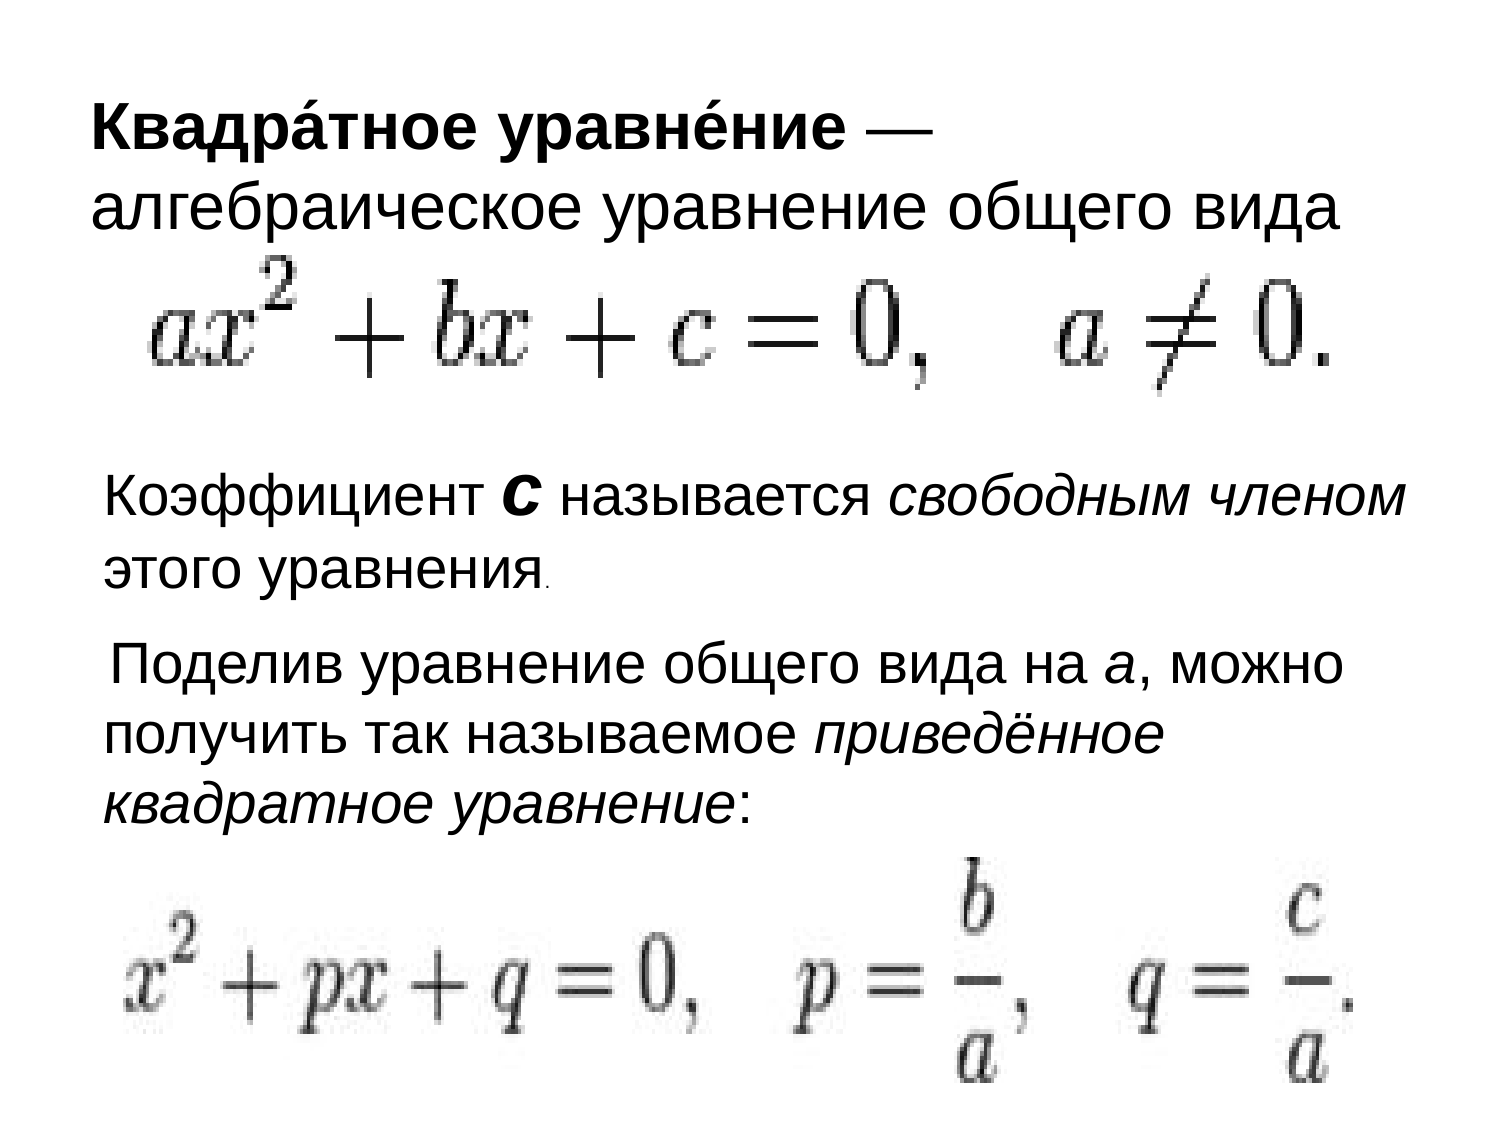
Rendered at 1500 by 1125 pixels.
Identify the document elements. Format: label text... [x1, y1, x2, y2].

picture [123, 857, 1353, 1083]
list Квадра́тное уравне́ние —алгебраическое уравнение общего вида [75, 75, 1425, 1083]
picture [147, 255, 1329, 398]
text_box Коэффициент с называется свободным членом этого уравнения. Поделив уравнение общего вида на a, можно получить так называемое приведённое квадратное уравнение: [88, 432, 1447, 870]
